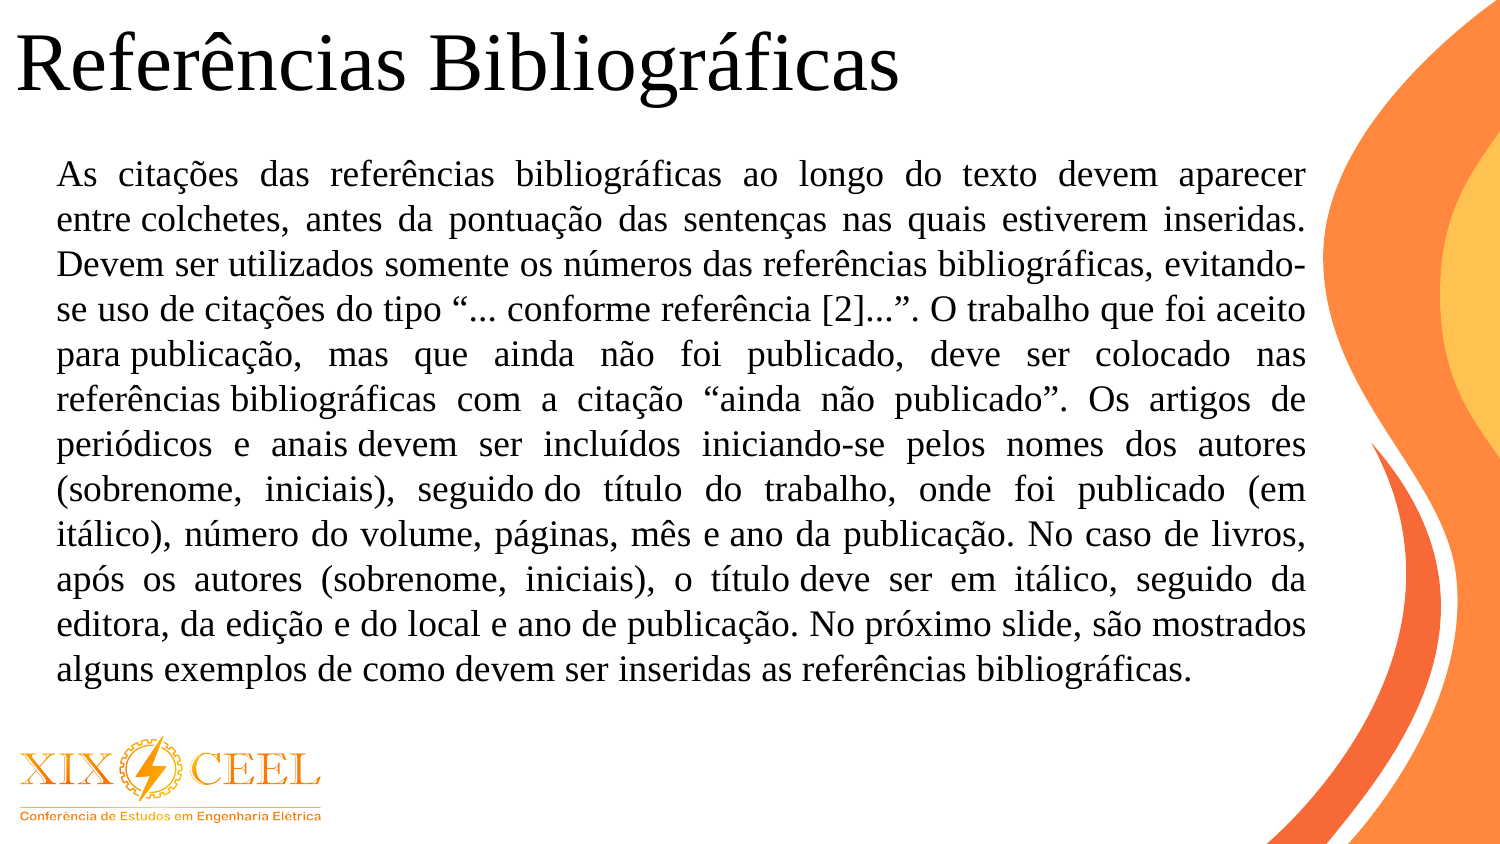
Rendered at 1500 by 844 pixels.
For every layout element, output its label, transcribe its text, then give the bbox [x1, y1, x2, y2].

picture [20, 736, 322, 823]
text_box Referências Bibliográficas [0, 0, 970, 115]
text_box As citações das referências bibliográficas ao longo do texto devem aparecer entre colchetes, antes da pontuação das sentenças nas quais estiverem inseridas. Devem ser utilizados somente os números das referências bibliográficas, evitando-se uso de citações do tipo “... conforme referência [2]...”. O trabalho que foi aceito para publicação, mas que ainda não foi publicado, deve ser colocado nas referências bibliográficas com a citação “ainda não publicado”. Os artigos de periódicos e anais devem ser incluídos iniciando-se pelos nomes dos autores (sobrenome, iniciais), seguido do título do trabalho, onde foi publicado (em itálico), número do volume, páginas, mês e ano da publicação. No caso de livros, após os autores (sobrenome, iniciais), o título deve ser em itálico, seguido da editora, da edição e do local e ano de publicação. No próximo slide, são mostrados alguns exemplos de como devem ser inseridas as referências bibliográficas.​ [41, 141, 1322, 697]
